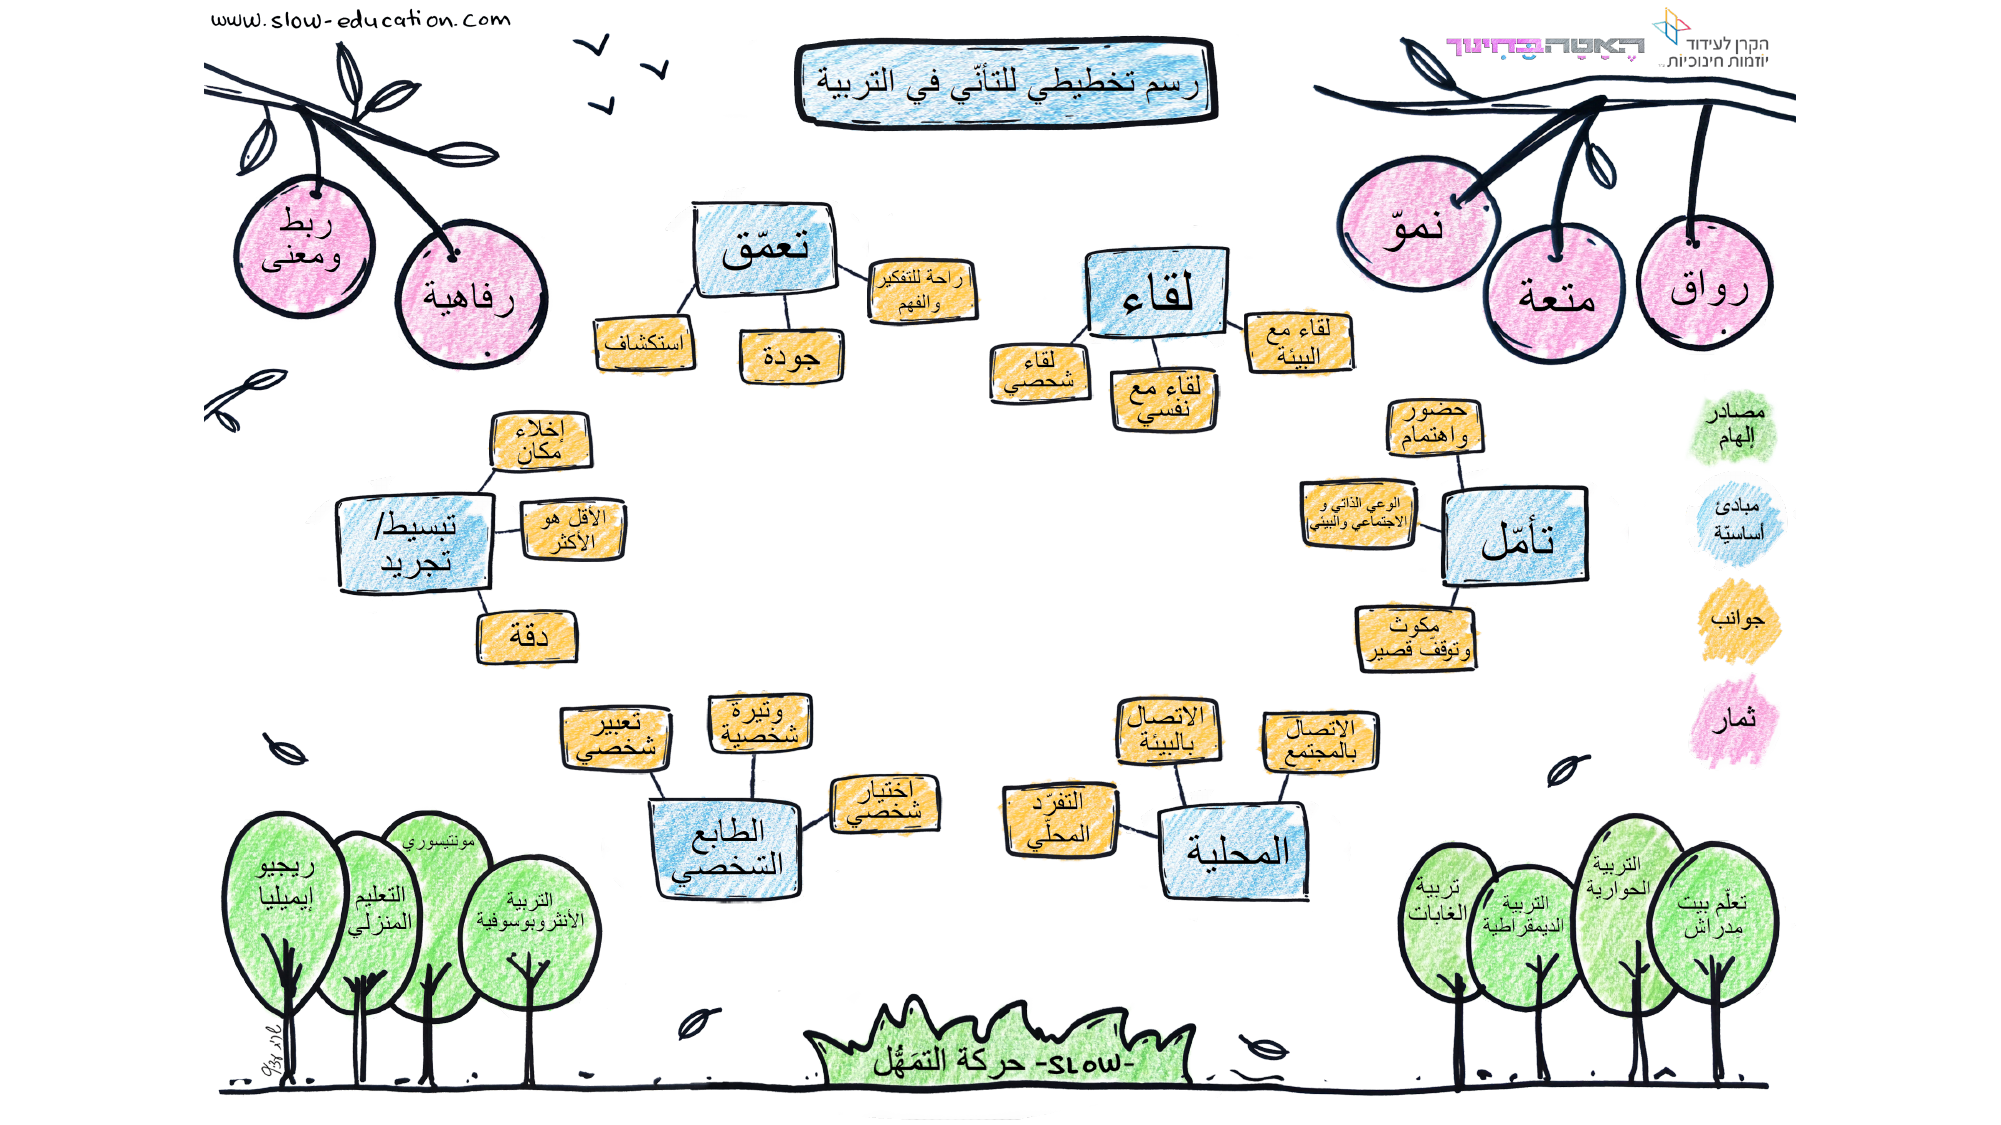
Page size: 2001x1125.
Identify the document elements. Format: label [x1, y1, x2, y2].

picture [204, 0, 1796, 1125]
